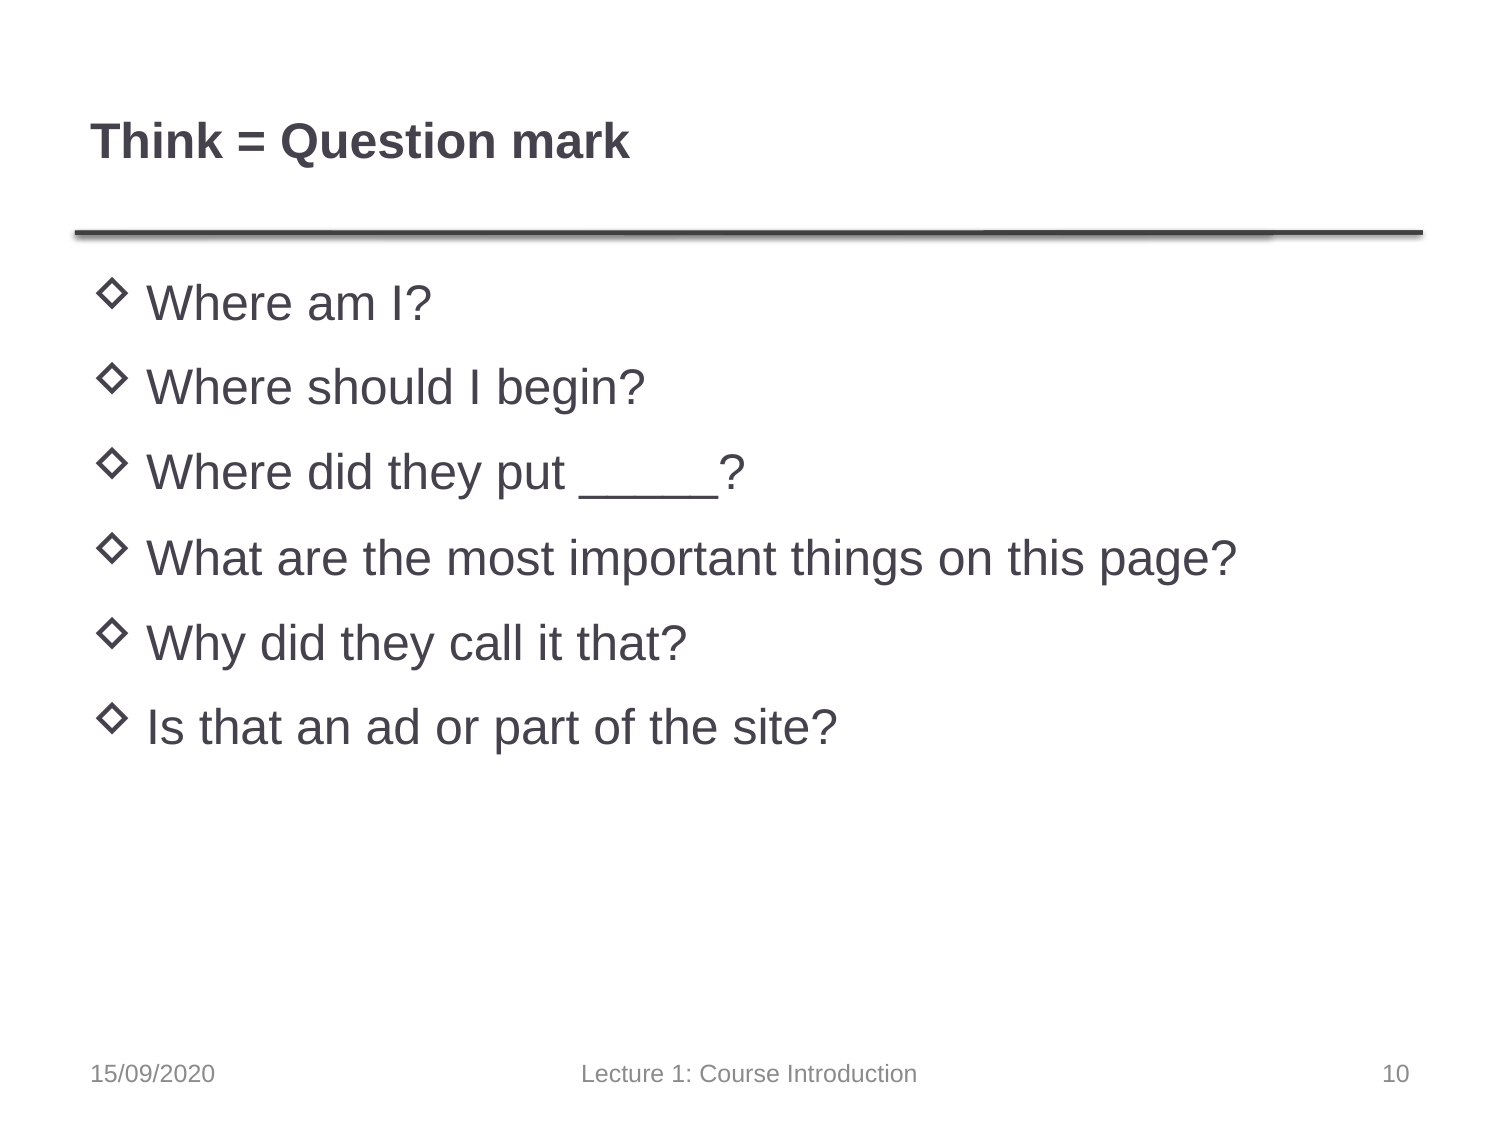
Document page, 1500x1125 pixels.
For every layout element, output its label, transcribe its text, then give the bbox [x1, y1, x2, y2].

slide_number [75, 1042, 425, 1103]
title Think = Question mark [74, 44, 1272, 233]
list Where am I? Where should I begin? Where did they put _____? What are the most important things on this page? Why did they call it that? Is that an ad or part of the site? [75, 262, 1425, 1005]
slide_number 10 [1074, 1042, 1425, 1103]
footer Lecture 1: Course Introduction [512, 1042, 988, 1103]
